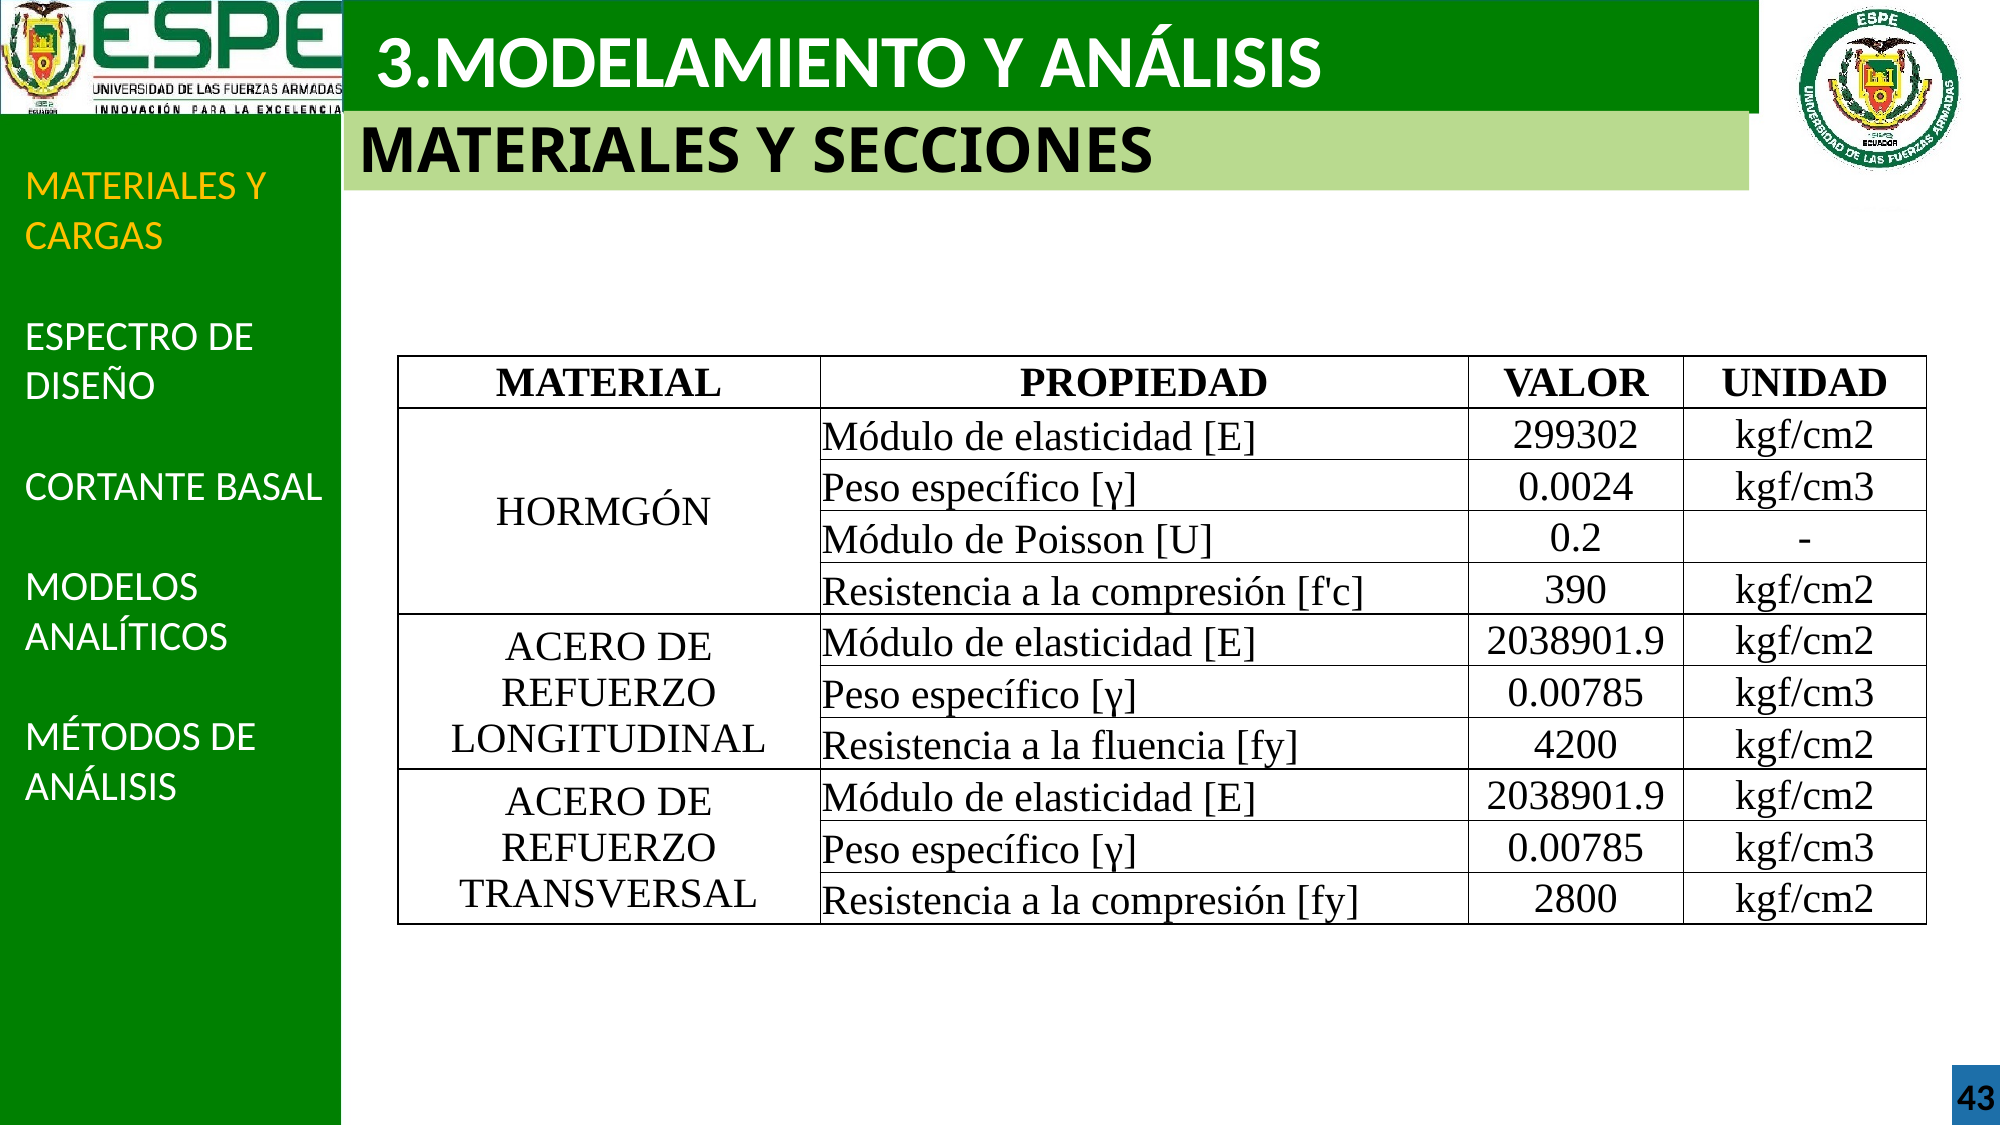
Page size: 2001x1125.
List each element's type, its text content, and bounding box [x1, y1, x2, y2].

table_header UNIDAD [1684, 357, 1926, 407]
table_cell Resistencia a la fluencia [fy] [821, 718, 1468, 768]
table_cell ACERO DE REFUERZO LONGITUDINAL [399, 615, 820, 768]
table_header MATERIAL [399, 357, 820, 407]
table_cell 299302 [1469, 409, 1683, 459]
table_cell Resistencia a la compresión [f'c] [821, 563, 1468, 613]
slide_number 43 [1952, 1065, 2000, 1125]
text_box MATERIALES Y SECCIONES [343, 110, 1750, 191]
table_cell Peso específico [γ] [821, 821, 1468, 872]
table_cell 0.2 [1469, 511, 1683, 562]
table_cell Módulo de elasticidad [E] [821, 409, 1468, 459]
table_cell kgf/cm2 [1684, 770, 1926, 820]
table_cell Módulo de Poisson [U] [821, 511, 1468, 562]
table_header PROPIEDAD [821, 357, 1468, 407]
picture [0, 0, 2001, 1125]
table_cell Peso específico [γ] [821, 666, 1468, 717]
table_cell kgf/cm3 [1684, 666, 1926, 717]
table_cell Módulo de elasticidad [E] [821, 615, 1468, 665]
table_cell kgf/cm3 [1684, 821, 1926, 872]
table_cell 4200 [1469, 718, 1683, 768]
table_cell - [1684, 511, 1926, 562]
table_cell 0.00785 [1469, 821, 1683, 872]
table_cell 0.0024 [1469, 460, 1683, 510]
table_cell ACERO DE REFUERZO TRANSVERSAL [399, 770, 820, 923]
table_cell Peso específico [γ] [821, 460, 1468, 510]
table_cell kgf/cm2 [1684, 718, 1926, 768]
table_cell 390 [1469, 563, 1683, 613]
table_cell kgf/cm3 [1684, 460, 1926, 510]
table_cell kgf/cm2 [1684, 873, 1926, 923]
table_cell kgf/cm2 [1684, 409, 1926, 459]
text_box MATERIALES Y CARGAS ESPECTRO DE DISEÑO CORTANTE BASAL MODELOS ANALÍTICOS MÉTODOS DE ANÁLISIS [0, 150, 344, 916]
table_cell 2038901.9 [1469, 770, 1683, 820]
table_cell Resistencia a la compresión [fy] [821, 873, 1468, 923]
table_cell kgf/cm2 [1684, 615, 1926, 665]
table_cell kgf/cm2 [1684, 563, 1926, 613]
table_cell 0.00785 [1469, 666, 1683, 717]
table_cell HORMGÓN [399, 409, 820, 613]
table_cell 2038901.9 [1469, 615, 1683, 665]
text_box 3.MODELAMIENTO Y ANÁLISIS [360, 4, 1750, 110]
table_cell 2800 [1469, 873, 1683, 923]
table_header VALOR [1469, 357, 1683, 407]
table_cell Módulo de elasticidad [E] [821, 770, 1468, 820]
